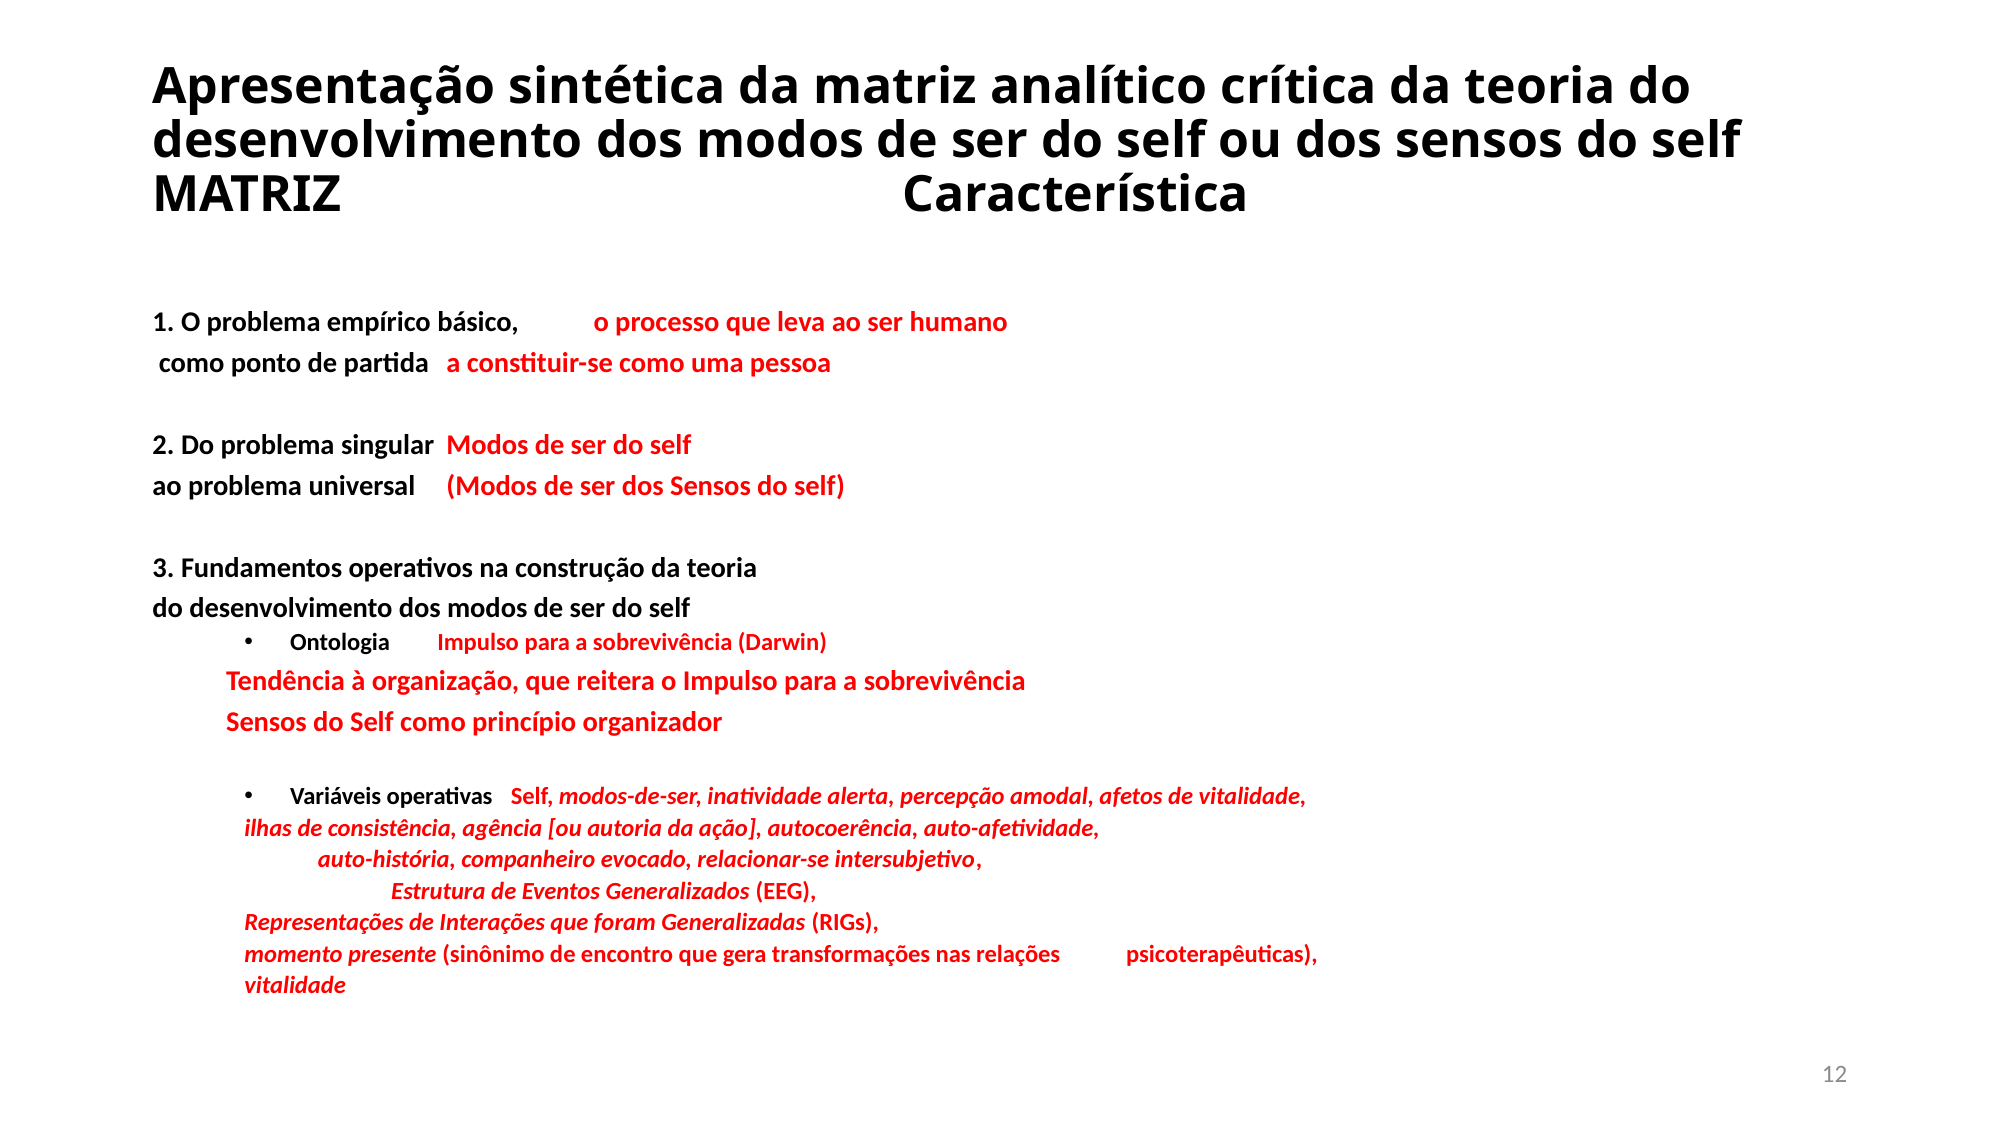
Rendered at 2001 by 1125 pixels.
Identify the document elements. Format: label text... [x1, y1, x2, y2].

title Apresentação sintética da matriz analítico crítica da teoria do desenvolvimento dos modos de ser do self ou dos sensos do self MATRIZ Característica [137, 59, 1863, 278]
slide_number 12 [1412, 1042, 1863, 1103]
list 1. O problema empírico básico, o processo que leva ao ser humano como ponto de partida a constituir-se como uma pessoa 2. Do problema singular Modos de ser do self ao problema universal (Modos de ser dos Sensos do self) 3. Fundamentos operativos na construção da teoria do desenvolvimento dos modos de ser do self Ontologia Impulso para a sobrevivência (Darwin) Tendência à organização, que reitera o Impulso para a sobrevivência Sensos do Self como princípio organizador Variáveis operativas Self, modos-de-ser, inatividade alerta, percepção amodal, afetos de vitalidade, ilhas de consistência, agência [ou autoria da ação], autocoerência, auto-afetividade, auto-história, companheiro evocado, relacionar-se intersubjetivo, Estrutura de Eventos Generalizados (EEG), Representações de Interações que foram Generalizadas (RIGs), momento presente (sinônimo de encontro que gera transformações nas relações psicoterapêuticas), vitalidade [137, 299, 1863, 1014]
